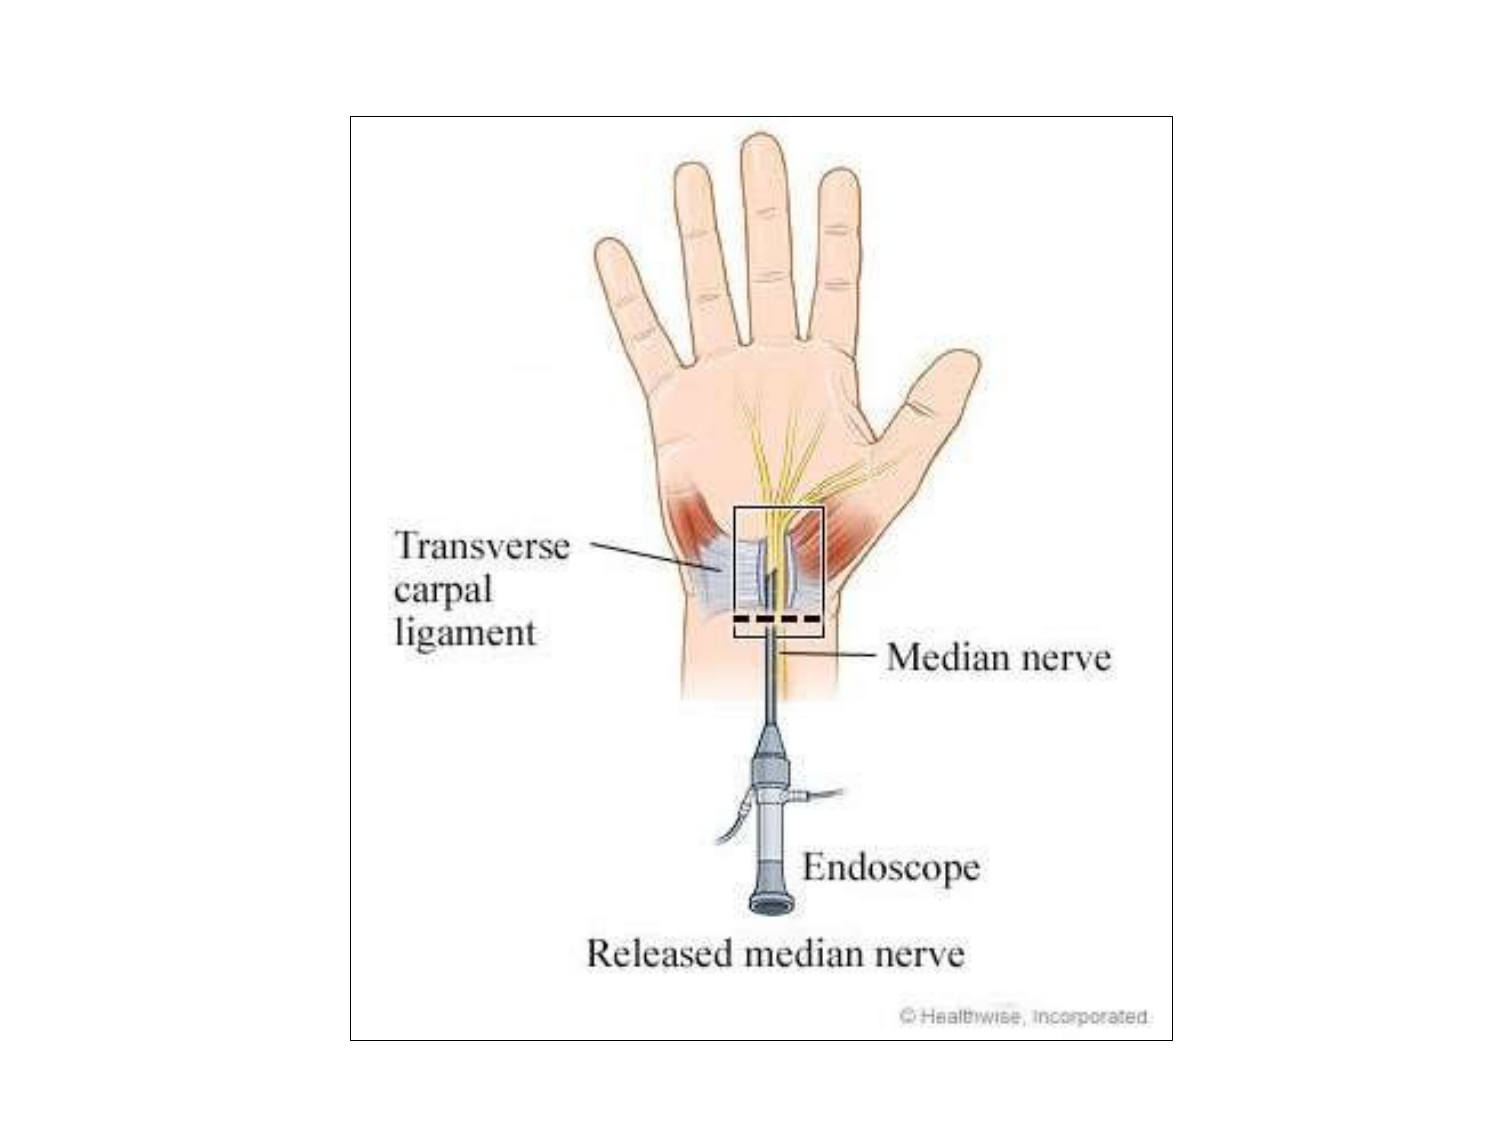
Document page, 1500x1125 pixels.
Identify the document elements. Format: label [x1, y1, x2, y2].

text_box [350, 116, 1173, 1041]
